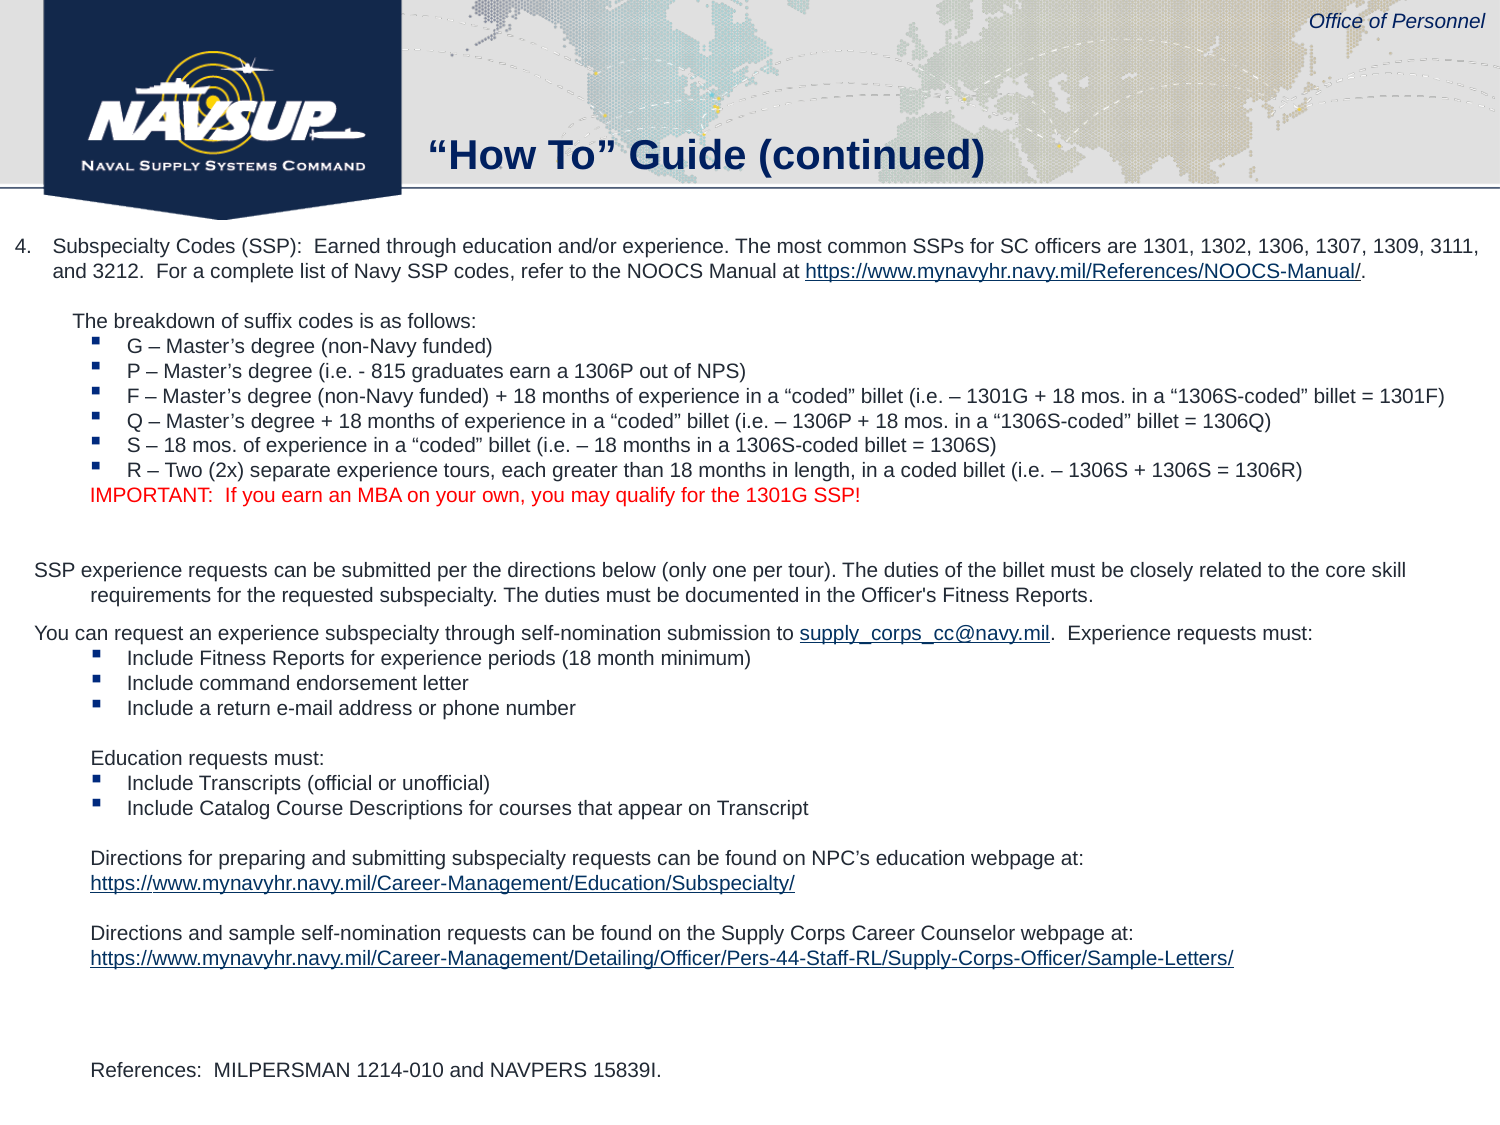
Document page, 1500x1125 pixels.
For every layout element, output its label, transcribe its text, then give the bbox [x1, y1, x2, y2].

text_box “How To” Guide (continued) [412, 112, 1500, 194]
text_box Subspecialty Codes (SSP): Earned through education and/or experience. The most common SSPs for SC officers are 1301, 1302, 1306, 1307, 1309, 3111, and 3212. For a complete list of Navy SSP codes, refer to the NOOCS Manual at https://www.mynavyhr.navy.mil/References/NOOCS-Manual/. The breakdown of suffix codes is as follows: G – Master’s degree (non-Navy funded) P – Master’s degree (i.e. - 815 graduates earn a 1306P out of NPS) F – Master’s degree (non-Navy funded) + 18 months of experience in a “coded” billet (i.e. – 1301G + 18 mos. in a “1306S-coded” billet = 1301F) Q – Master’s degree + 18 months of experience in a “coded” billet (i.e. – 1306P + 18 mos. in a “1306S-coded” billet = 1306Q) S – 18 mos. of experience in a “coded” billet (i.e. – 18 months in a 1306S-coded billet = 1306S) R – Two (2x) separate experience tours, each greater than 18 months in length, in a coded billet (i.e. – 1306S + 1306S = 1306R) IMPORTANT: If you earn an MBA on your own, you may qualify for the 1301G SSP! SSP experience requests can be submitted per the directions below (only one per tour). The duties of the billet must be closely related to the core skill requirements for the requested subspecialty. The duties must be documented in the Officer's Fitness Reports. You can request an experience subspecialty through self-nomination submission to supply_corps_cc@navy.mil. Experience requests must: Include Fitness Reports for experience periods (18 month minimum) Include command endorsement letter Include a return e-mail address or phone number Education requests must: Include Transcripts (official or unofficial) Include Catalog Course Descriptions for courses that appear on Transcript Directions for preparing and submitting subspecialty requests can be found on NPC’s education webpage at: https://www.mynavyhr.navy.mil/Career-Management/Education/Subspecialty/ Directions and sample self-nomination requests can be found on the Supply Corps Career Counselor webpage at: https://www.mynavyhr.navy.mil/Career-Management/Detailing/Officer/Pers-44-Staff-RL/Supply-Corps-Officer/Sample-Letters/ References: MILPERSMAN 1214-010 and NAVPERS 15839I. [0, 224, 1500, 1090]
picture [0, 0, 1500, 220]
